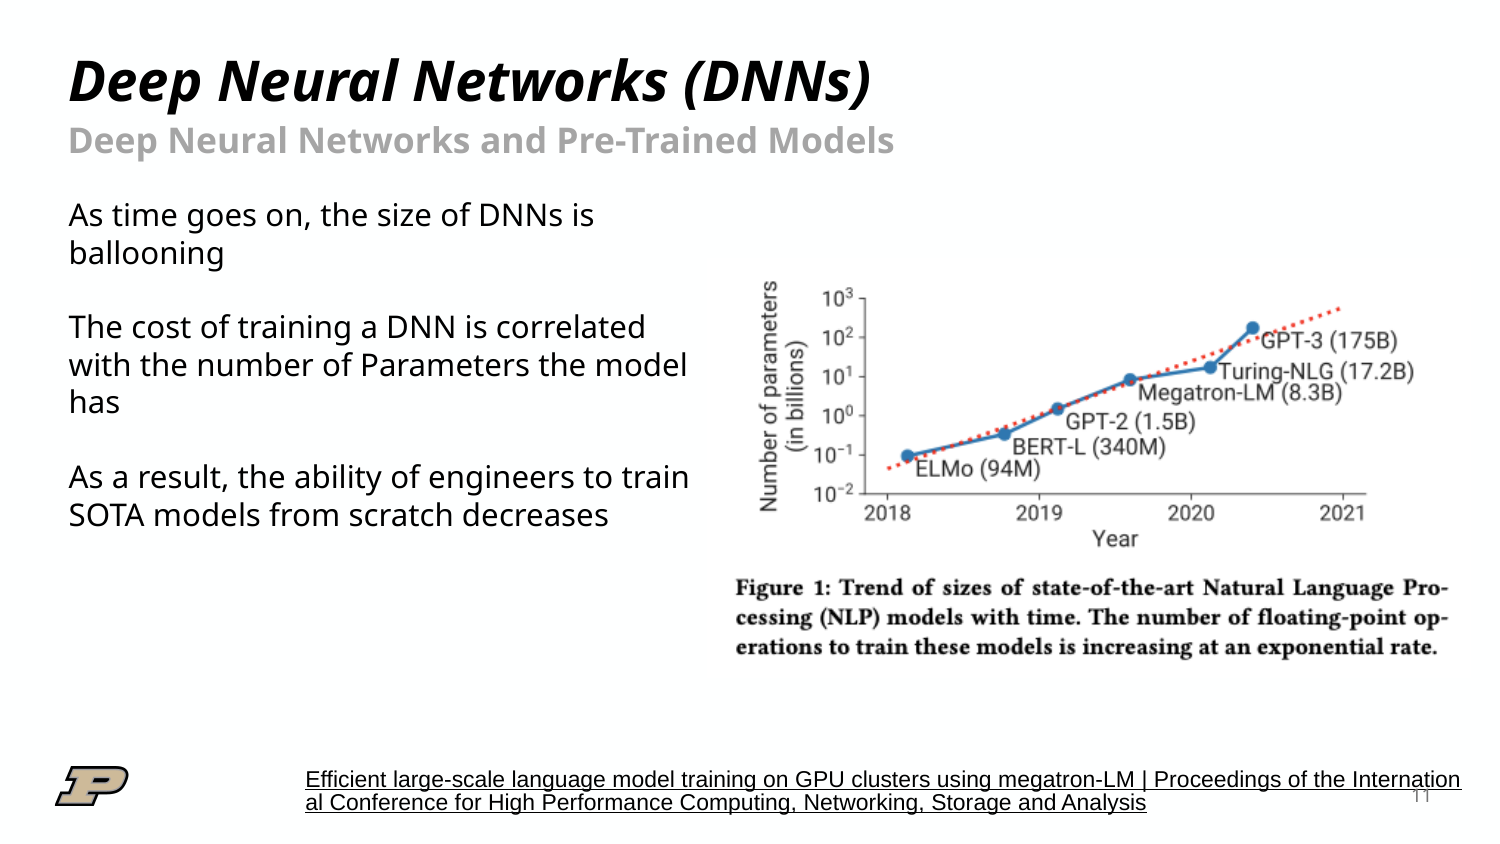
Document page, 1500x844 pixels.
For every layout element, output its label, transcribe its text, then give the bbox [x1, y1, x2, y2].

list Deep Neural Networks and Pre-Trained Models [56, 117, 1444, 163]
picture [706, 258, 1471, 678]
slide_number ‹#› [1297, 773, 1444, 819]
list As time goes on, the size of DNNs is ballooning The cost of training a DNN is correlated with the number of Parameters the model has As a result, the ability of engineers to train SOTA models from scratch decreases [57, 189, 707, 738]
title Deep Neural Networks (DNNs) [57, 47, 1444, 117]
picture [54, 766, 134, 806]
text_box Efficient large-scale language model training on GPU clusters using megatron-LM | Proceedings of the International Conference for High Performance Computing, Networking, Storage and Analysis [290, 750, 1481, 811]
